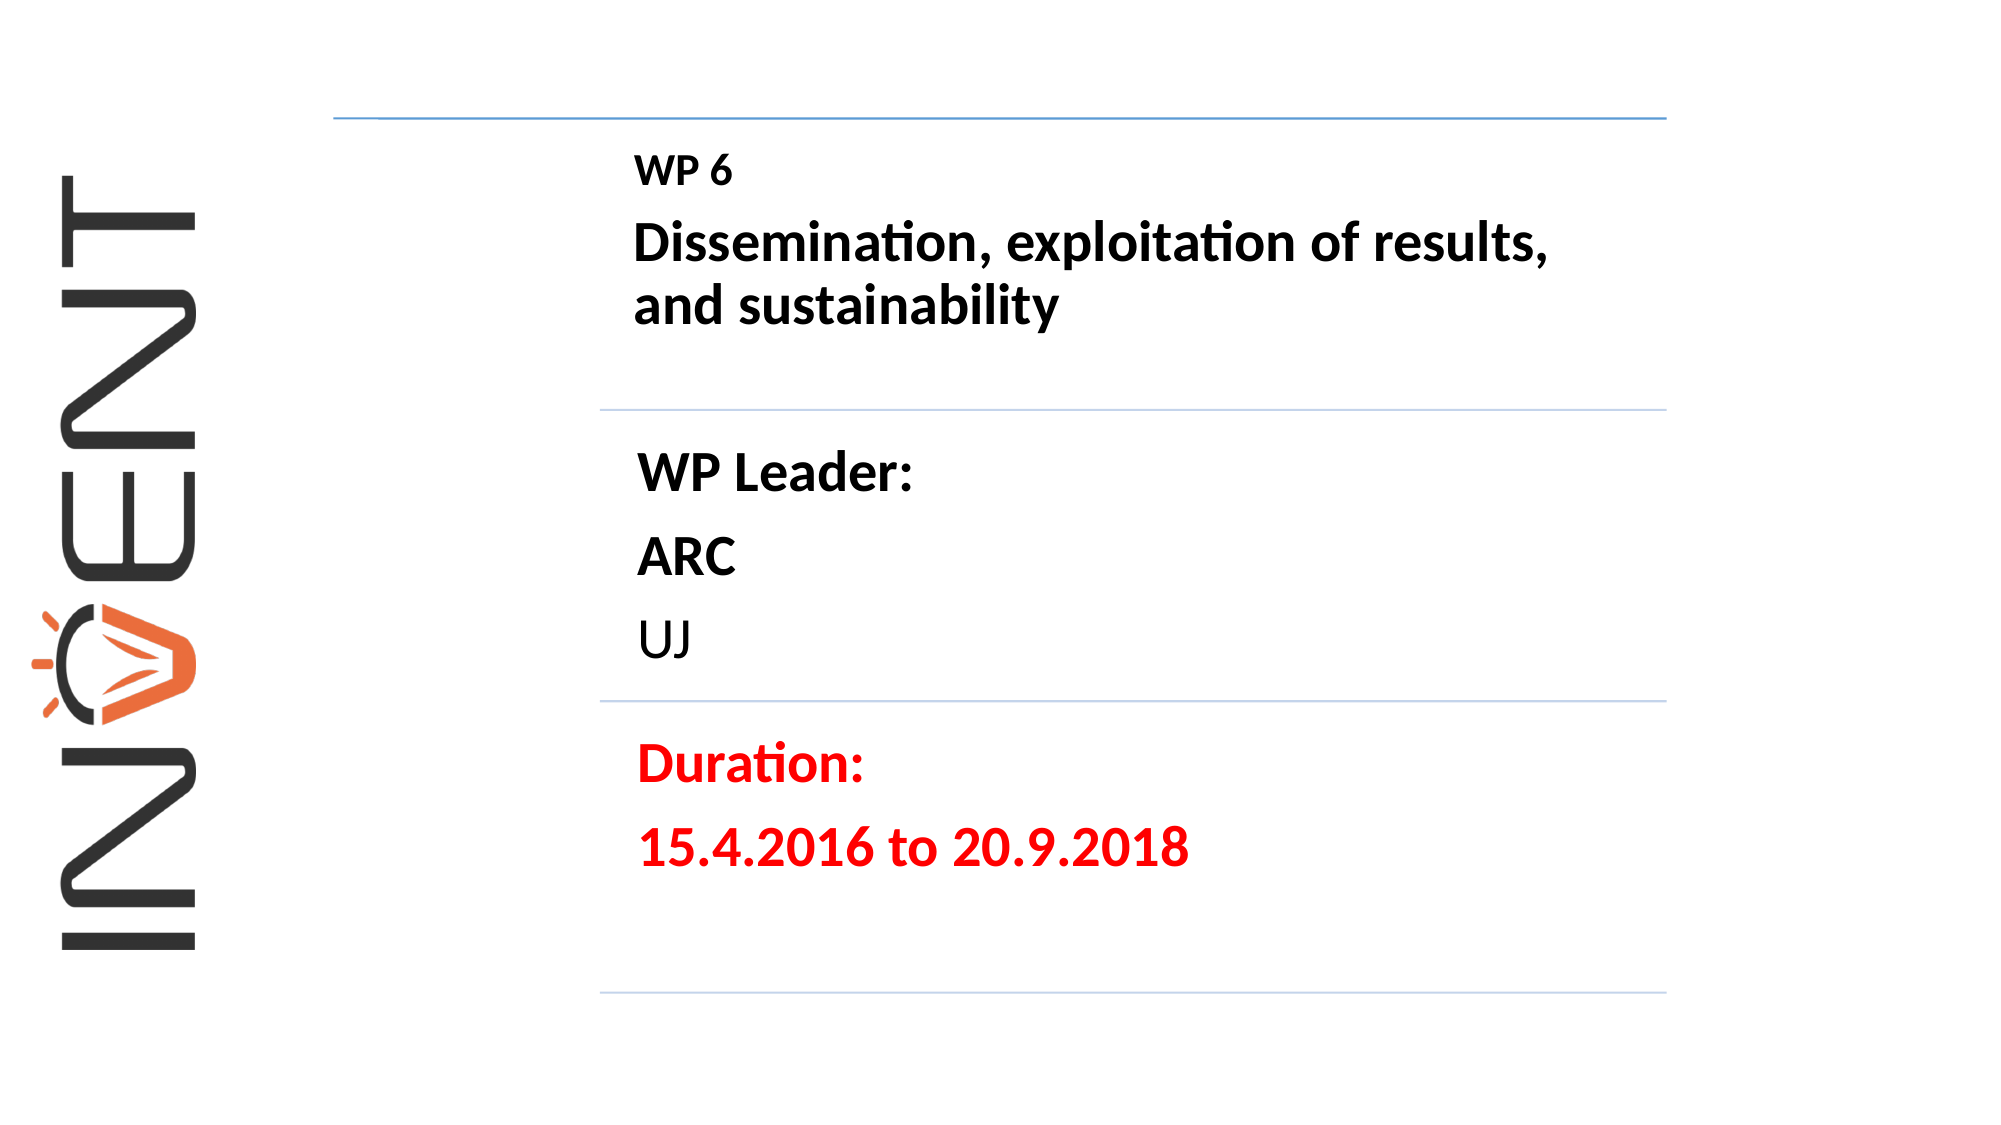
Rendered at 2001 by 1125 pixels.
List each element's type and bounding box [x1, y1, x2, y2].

picture [0, 176, 501, 949]
text_box [333, 117, 1667, 1007]
